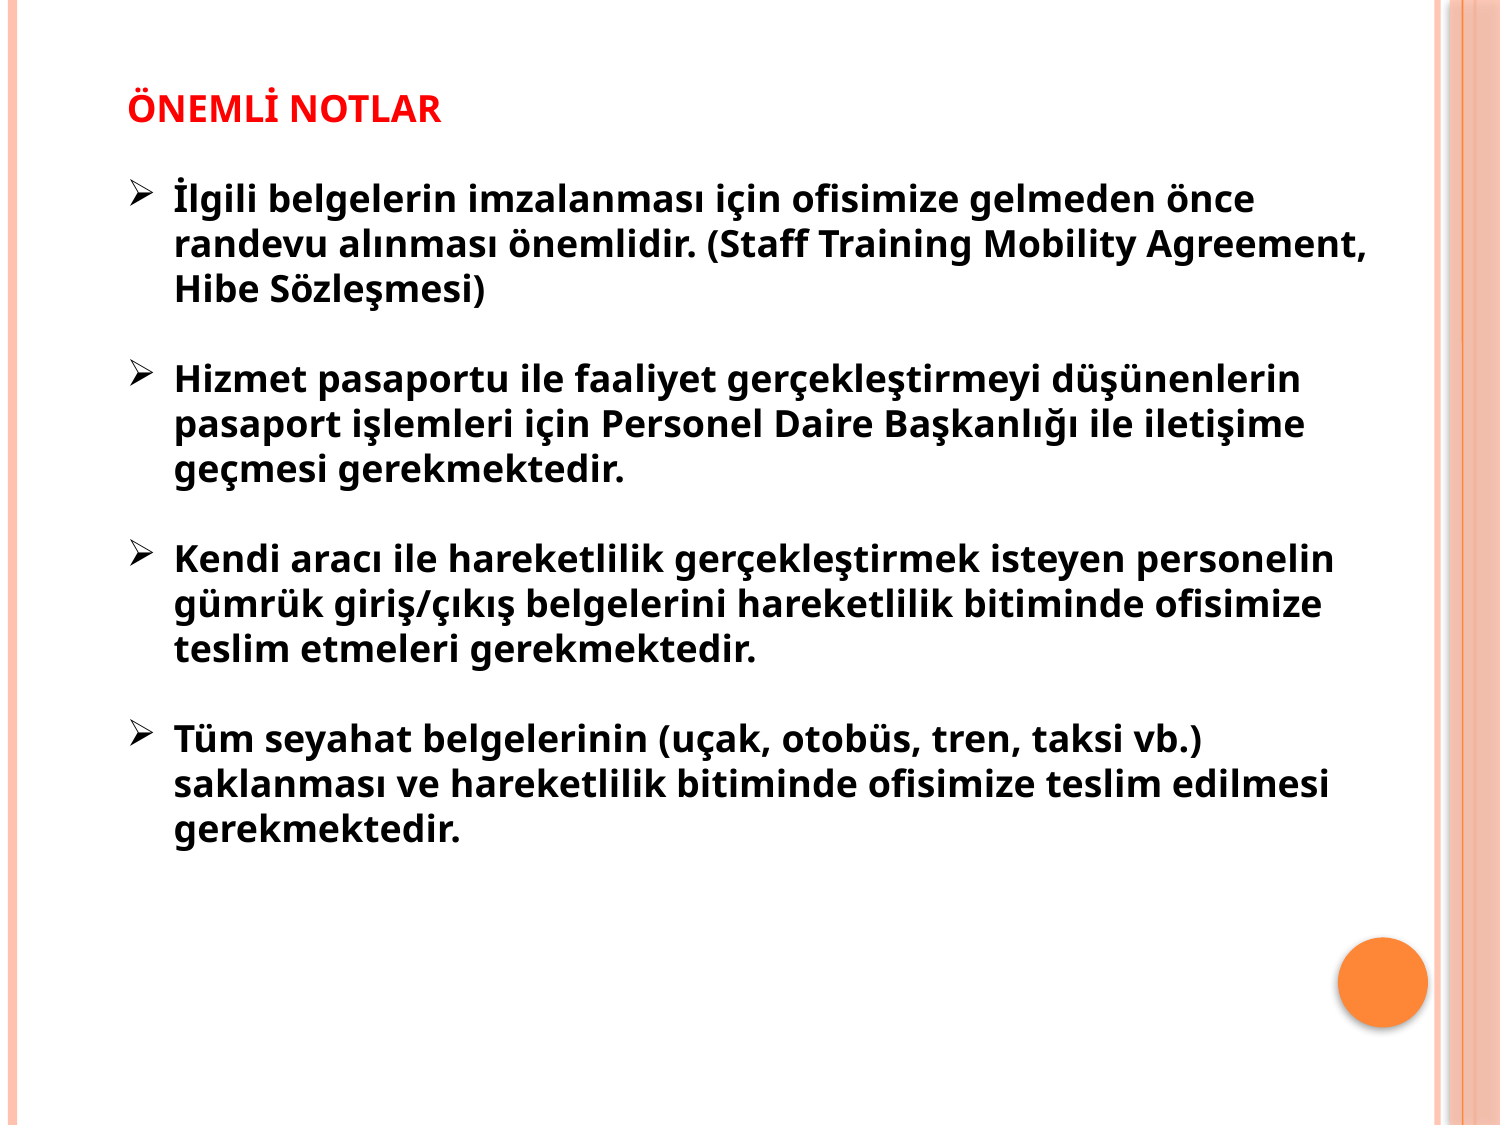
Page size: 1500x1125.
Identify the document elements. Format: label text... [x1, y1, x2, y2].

text_box ÖNEMLİ NOTLAR İlgili belgelerin imzalanması için ofisimize gelmeden önce randevu alınması önemlidir. (Staff Training Mobility Agreement, Hibe Sözleşmesi) Hizmet pasaportu ile faaliyet gerçekleştirmeyi düşünenlerin pasaport işlemleri için Personel Daire Başkanlığı ile iletişime geçmesi gerekmektedir. Kendi aracı ile hareketlilik gerçekleştirmek isteyen personelin gümrük giriş/çıkış belgelerini hareketlilik bitiminde ofisimize teslim etmeleri gerekmektedir. Tüm seyahat belgelerinin (uçak, otobüs, tren, taksi vb.) saklanması ve hareketlilik bitiminde ofisimize teslim edilmesi gerekmektedir. [112, 78, 1424, 1125]
